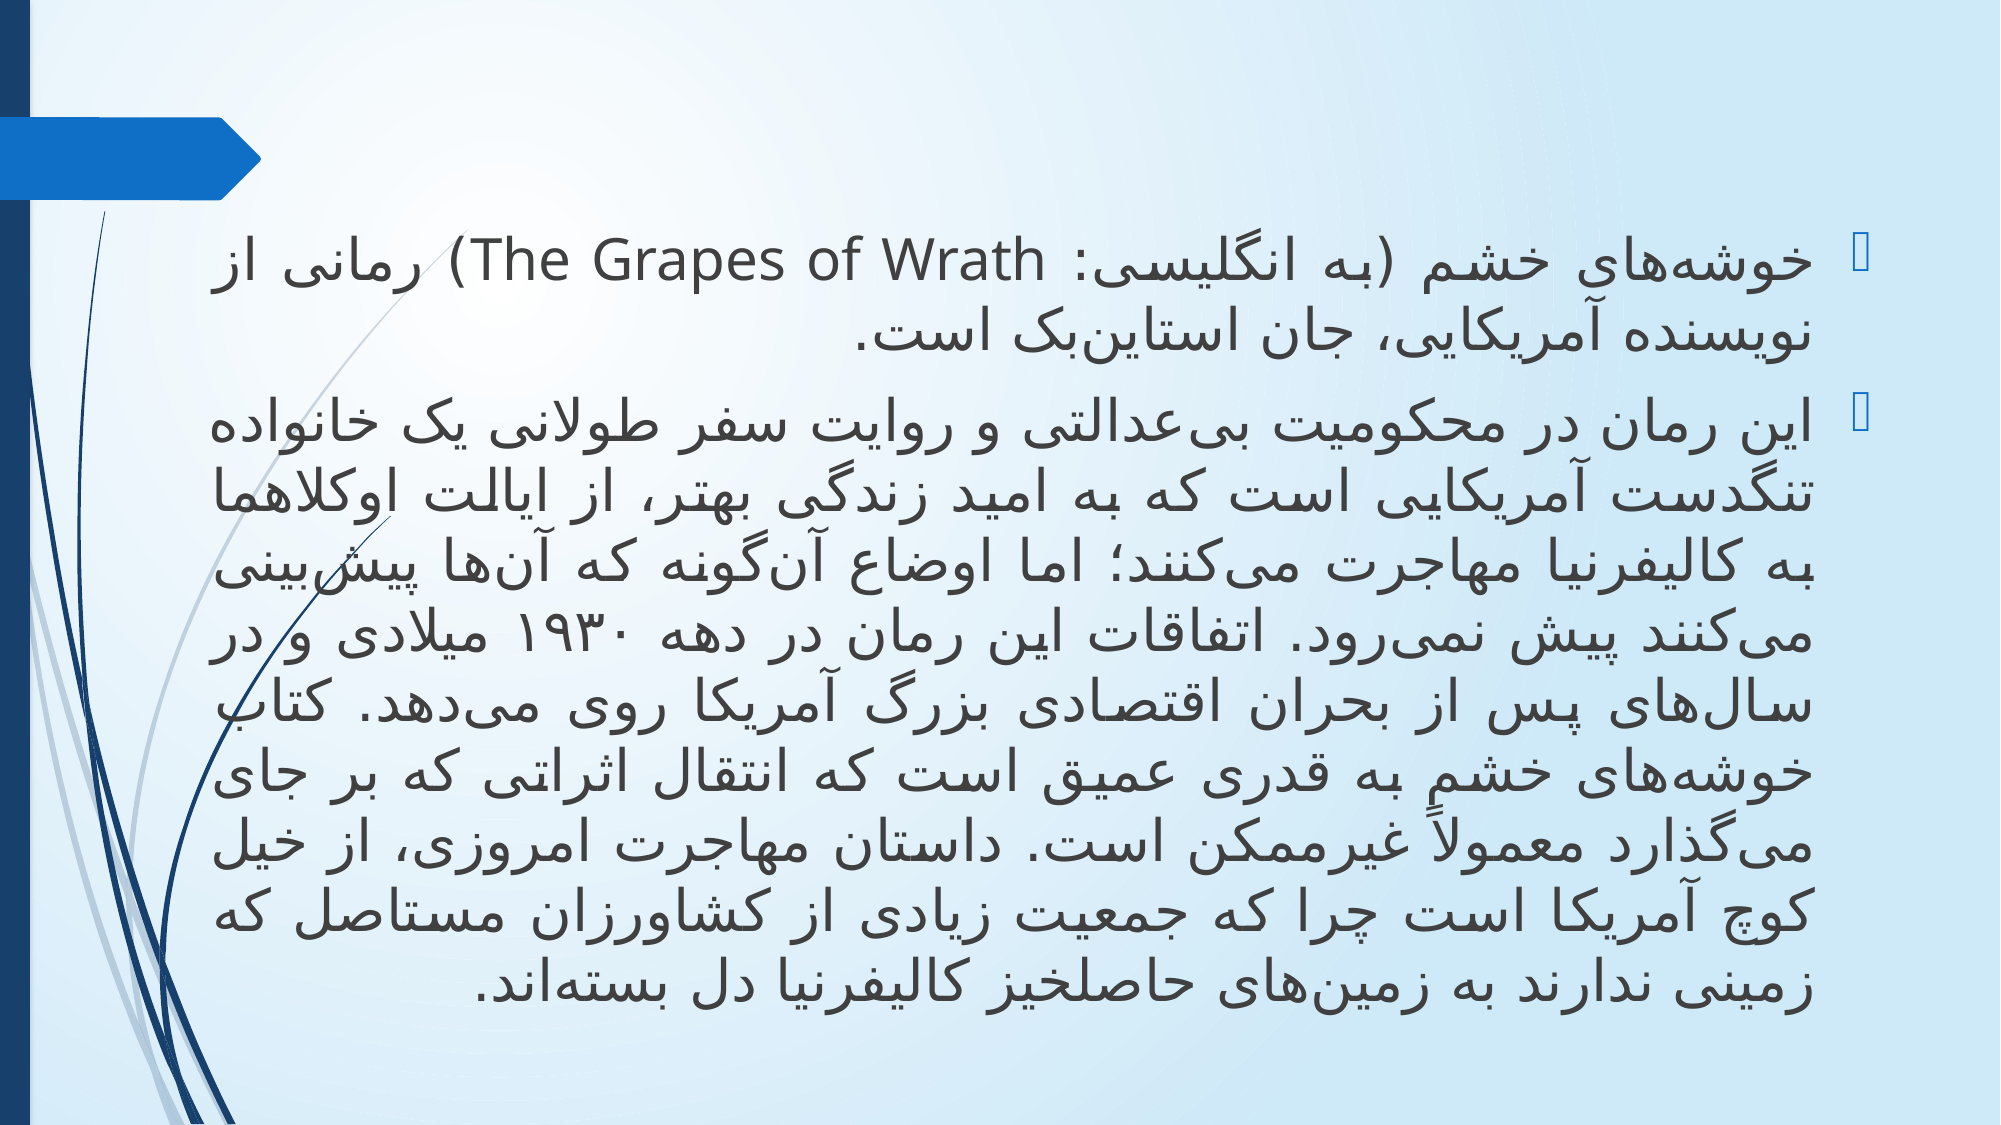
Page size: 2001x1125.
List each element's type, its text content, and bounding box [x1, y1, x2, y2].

list خوشه‌های خشم (به انگلیسی: The Grapes of Wrath) رمانی از نویسنده آمریکایی، جان استاین‌بک است. این رمان در محکومیت بی‌عدالتی و روایت سفر طولانی یک خانواده تنگدست آمریکایی است که به امید زندگی بهتر، از ایالت اوکلاهما به کالیفرنیا مهاجرت می‌کنند؛ اما اوضاع آن‌گونه که آن‌ها پیش‌بینی می‌کنند پیش نمی‌رود. اتفاقات این رمان در دهه ۱۹۳۰ میلادی و در سال‌های پس از بحران اقتصادی بزرگ آمریکا روی می‌دهد. کتاب خوشه‌های خشم به قدری عمیق است که انتقال اثراتی که بر جای می‌گذارد معمولاً غیرممکن است. داستان مهاجرت امروزی، از خیل کوچ آمریکا است چرا که جمعیت زیادی از کشاورزان مستاصل که زمینی ندارند به زمین‌های حاصلخیز کالیفرنیا دل بسته‌اند. [193, 214, 1888, 970]
